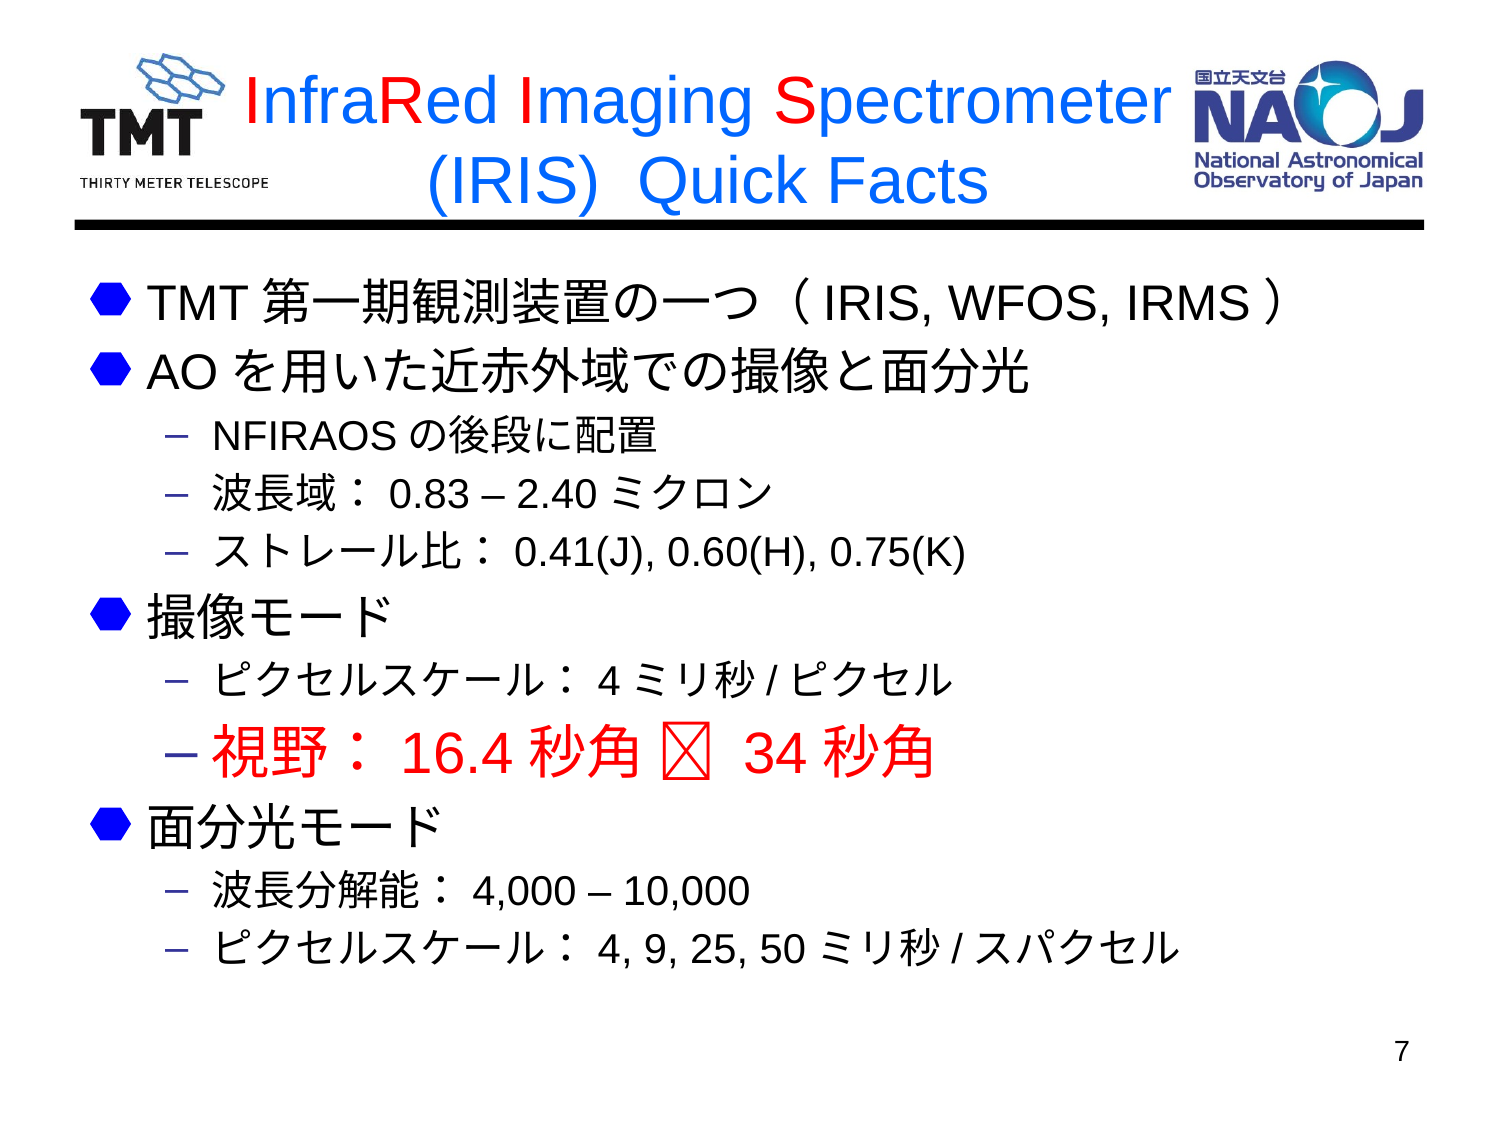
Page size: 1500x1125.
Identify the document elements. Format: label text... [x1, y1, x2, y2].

slide_number 7 [1074, 1024, 1425, 1103]
picture [80, 53, 194, 188]
picture [1223, 44, 1447, 200]
title InfraRed Imaging Spectrometer (IRIS) Quick Facts [194, 42, 1223, 231]
list TMT第一期観測装置の一つ（IRIS, WFOS, IRMS） AOを用いた近赤外域での撮像と面分光 NFIRAOSの後段に配置 波長域：0.83 – 2.40ミクロン ストレール比：0.41(J), 0.60(H), 0.75(K) 撮像モード ピクセルスケール：4ミリ秒/ピクセル 視野：16.4秒角  34秒角 面分光モード 波長分解能：4,000 – 10,000 ピクセルスケール：4, 9, 25, 50ミリ秒/スパクセル [75, 262, 1425, 1005]
